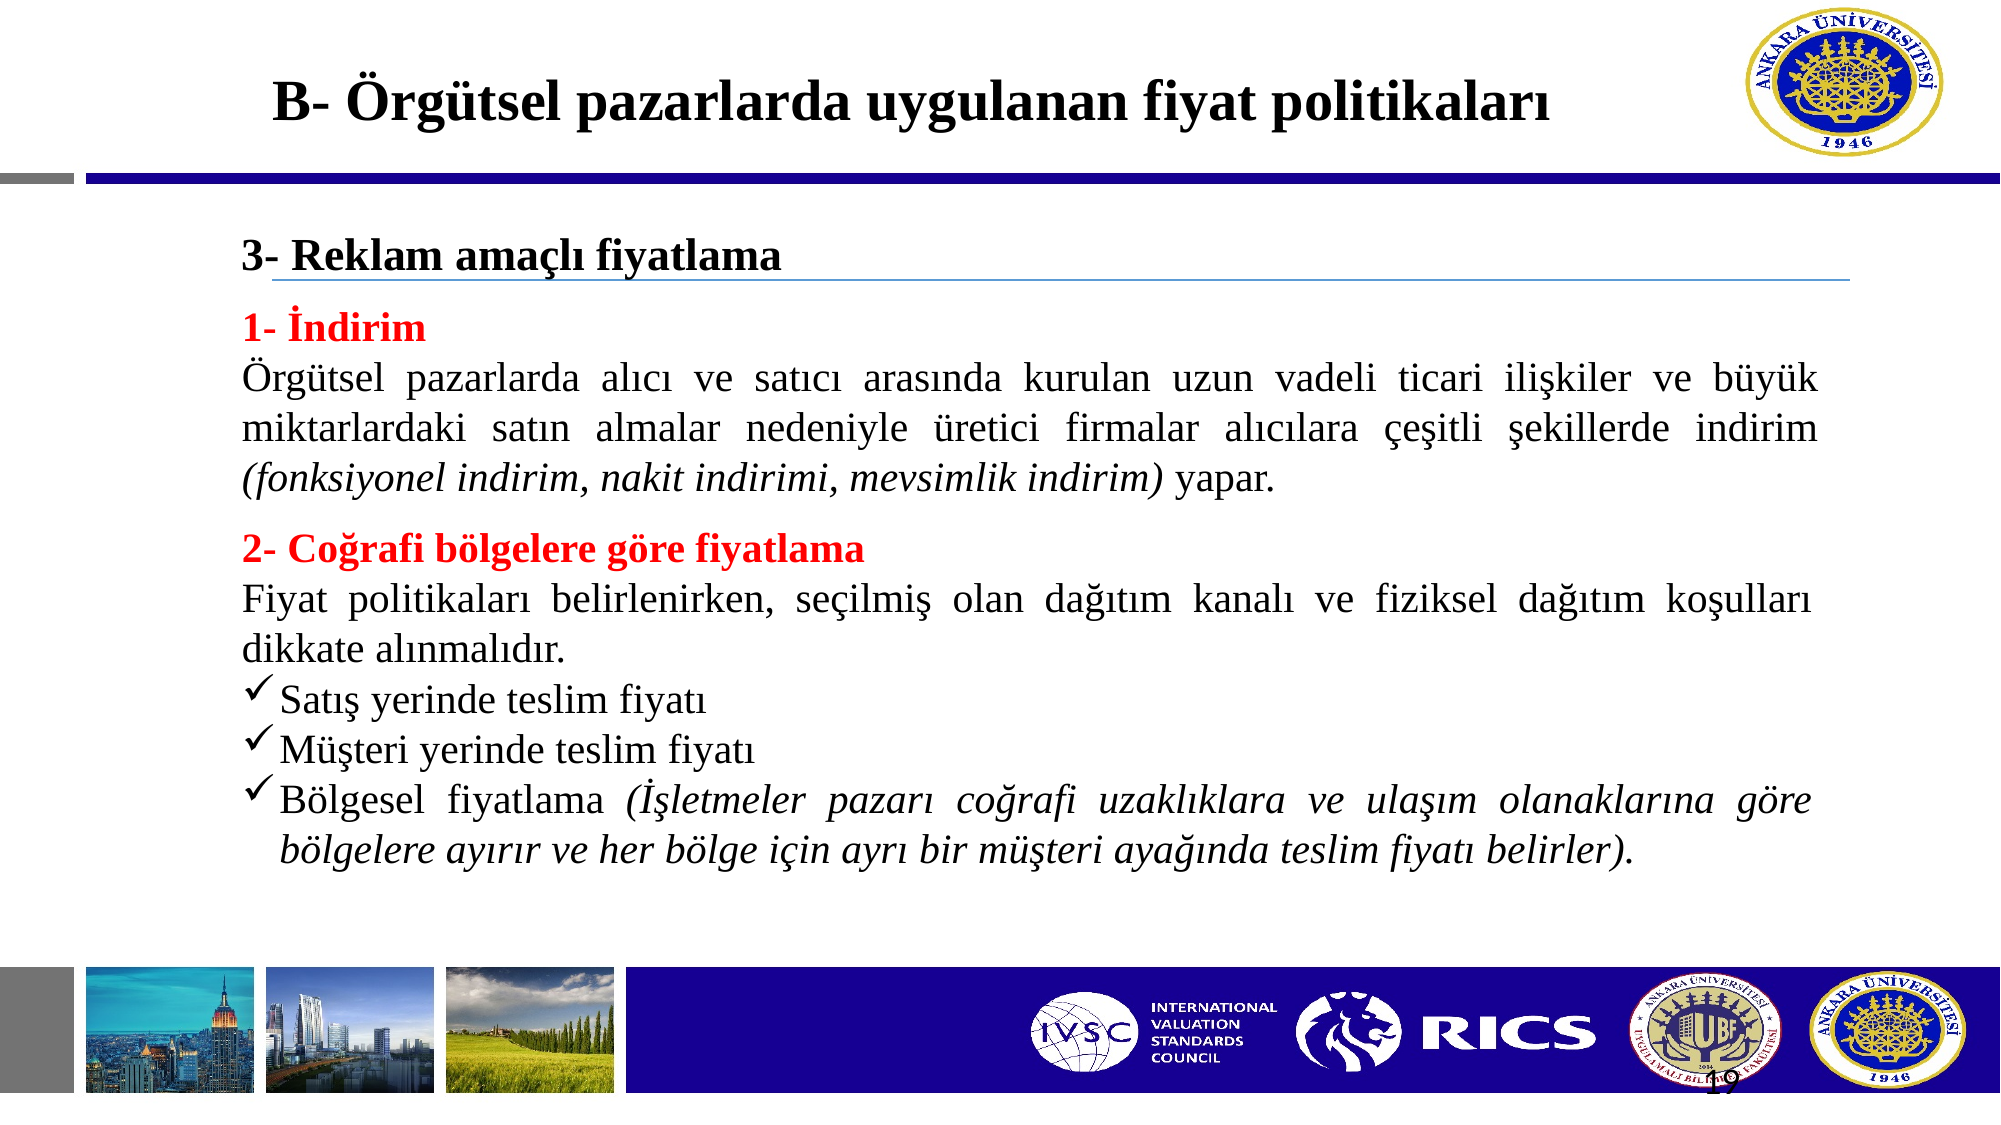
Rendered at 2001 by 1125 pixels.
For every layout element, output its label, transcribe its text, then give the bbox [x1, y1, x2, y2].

list 3- Reklam amaçlı fiyatlama 1- İndirim Örgütsel pazarlarda alıcı ve satıcı arasında kurulan uzun vadeli ticari ilişkiler ve büyük miktarlardaki satın almalar nedeniyle üretici firmalar alıcılara çeşitli şekillerde indirim (fonksiyonel indirim, nakit indirimi, mevsimlik indirim) yapar. 2- Coğrafi bölgelere göre fiyatlama Fiyat politikaları belirlenirken, seçilmiş olan dağıtım kanalı ve fiziksel dağıtım koşulları dikkate alınmalıdır. Satış yerinde teslim fiyatı Müşteri yerinde teslim fiyatı Bölgesel fiyatlama (İşletmeler pazarı coğrafi uzaklıklara ve ulaşım olanaklarına göre bölgelere ayırır ve her bölge için ayrı bir müşteri ayağında teslim fiyatı belirler). [227, 216, 1835, 1125]
picture [0, 0, 2000, 1125]
slide_number 19 [1835, 1050, 1863, 1096]
title B- Örgütsel pazarlarda uygulanan fiyat politikaları [177, 62, 1647, 161]
